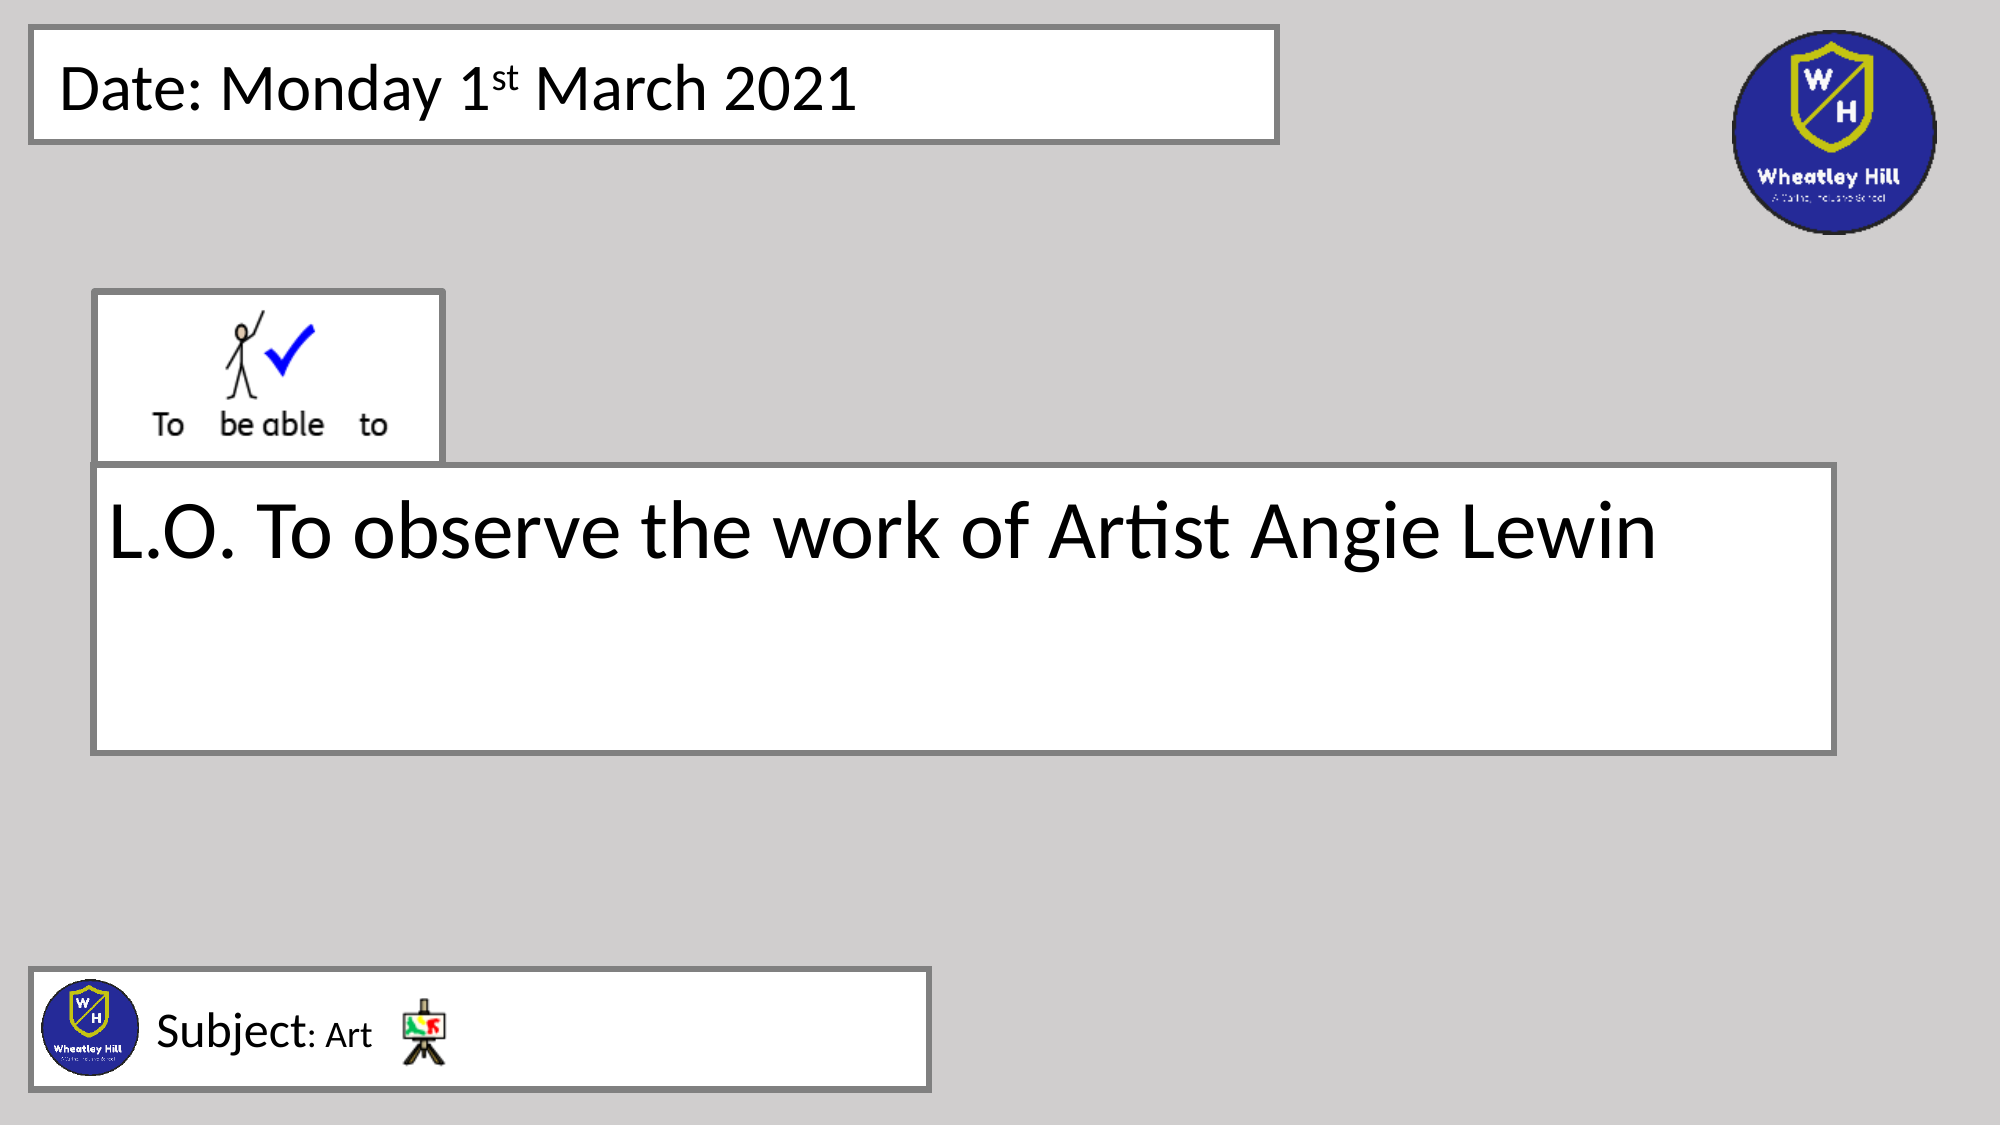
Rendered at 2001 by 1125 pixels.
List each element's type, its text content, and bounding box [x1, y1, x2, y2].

text_box [92, 464, 1835, 754]
picture [41, 979, 142, 1079]
text_box [30, 968, 930, 1091]
text_box Date: Monday 1st March 2021 [44, 36, 1264, 132]
picture [1732, 30, 1937, 235]
text_box [30, 26, 1278, 143]
picture [381, 998, 469, 1068]
text_box Subject: Art [142, 989, 803, 1065]
text_box L.O. To observe the work of Artist Angie Lewin [93, 468, 1835, 583]
picture [97, 294, 440, 462]
